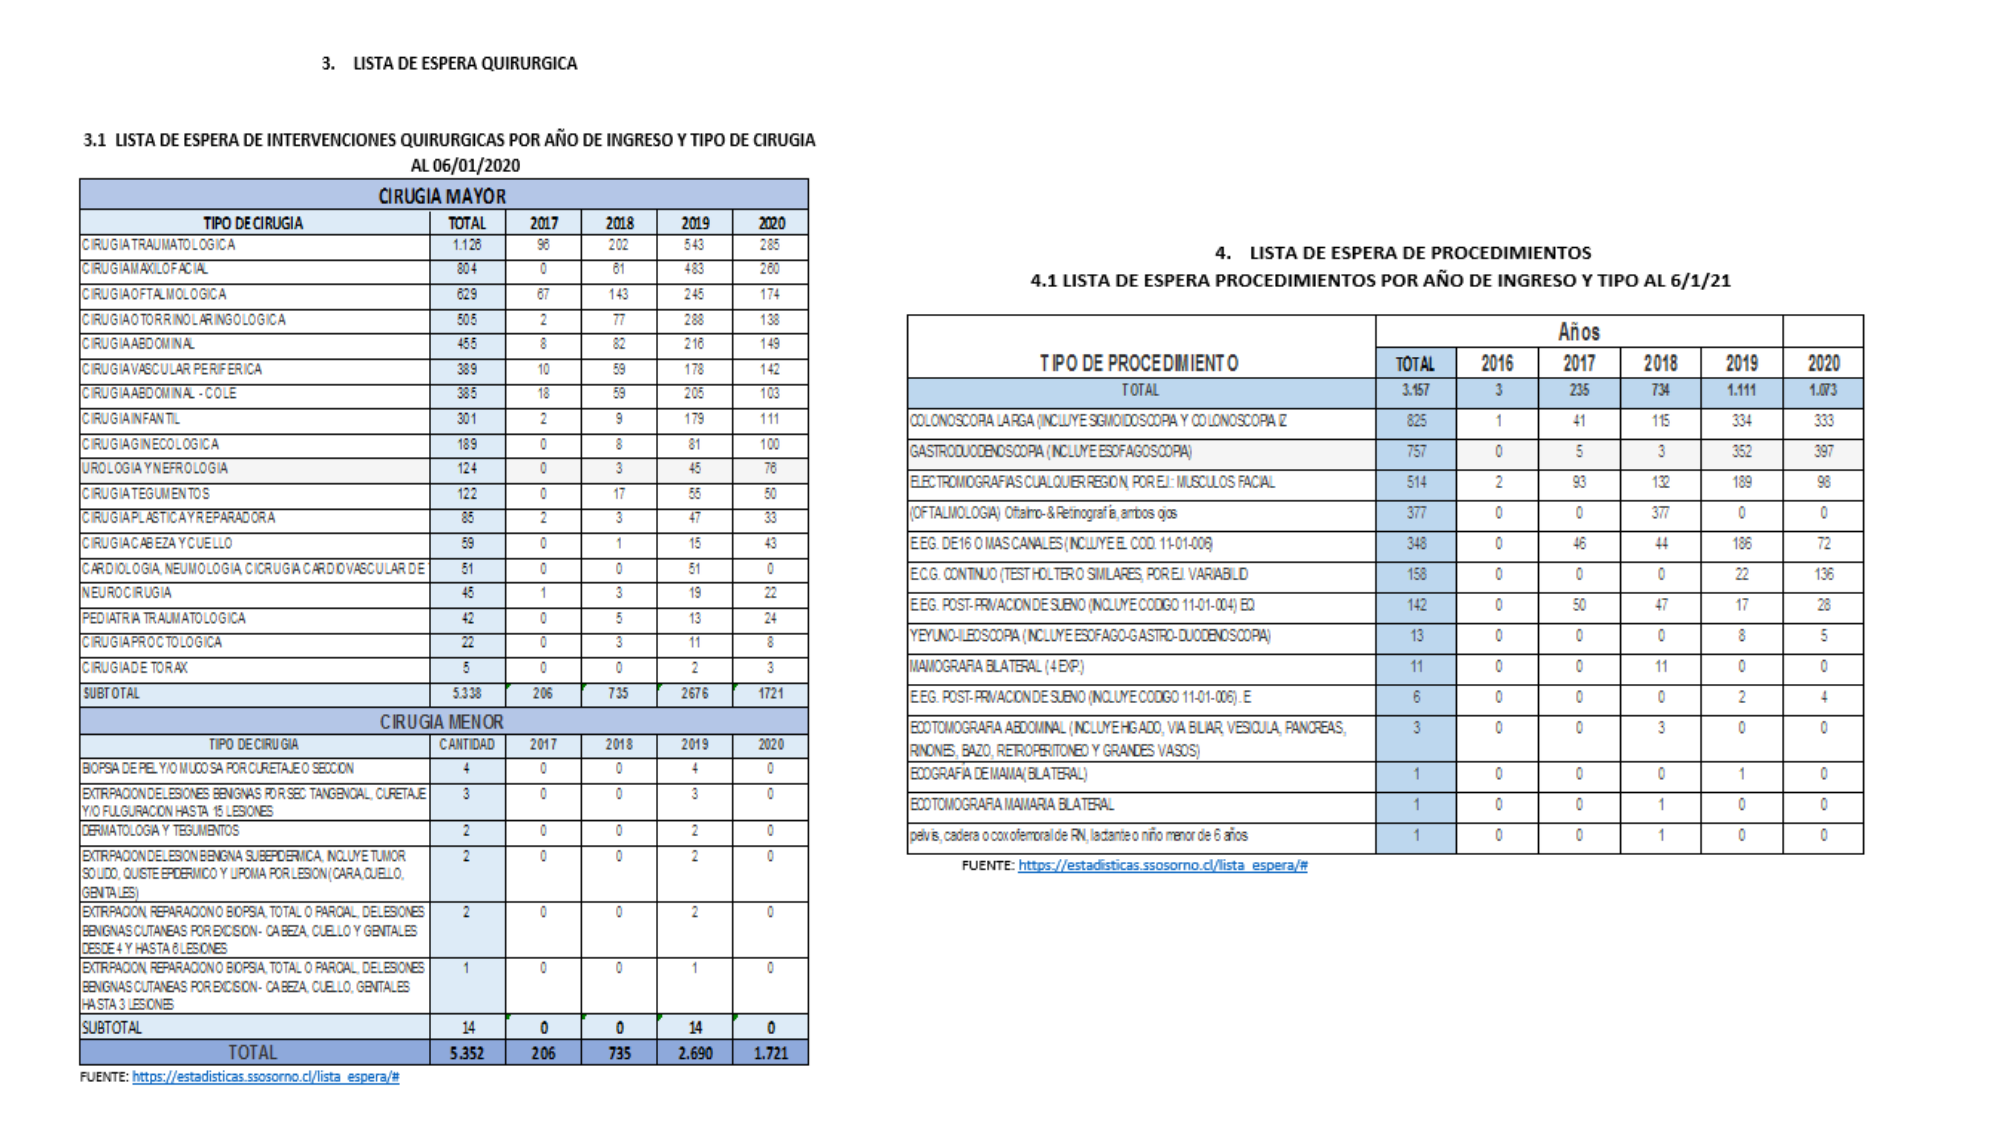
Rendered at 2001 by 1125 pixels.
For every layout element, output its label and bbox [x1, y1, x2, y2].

picture [892, 212, 1895, 908]
picture [0, 0, 879, 1112]
